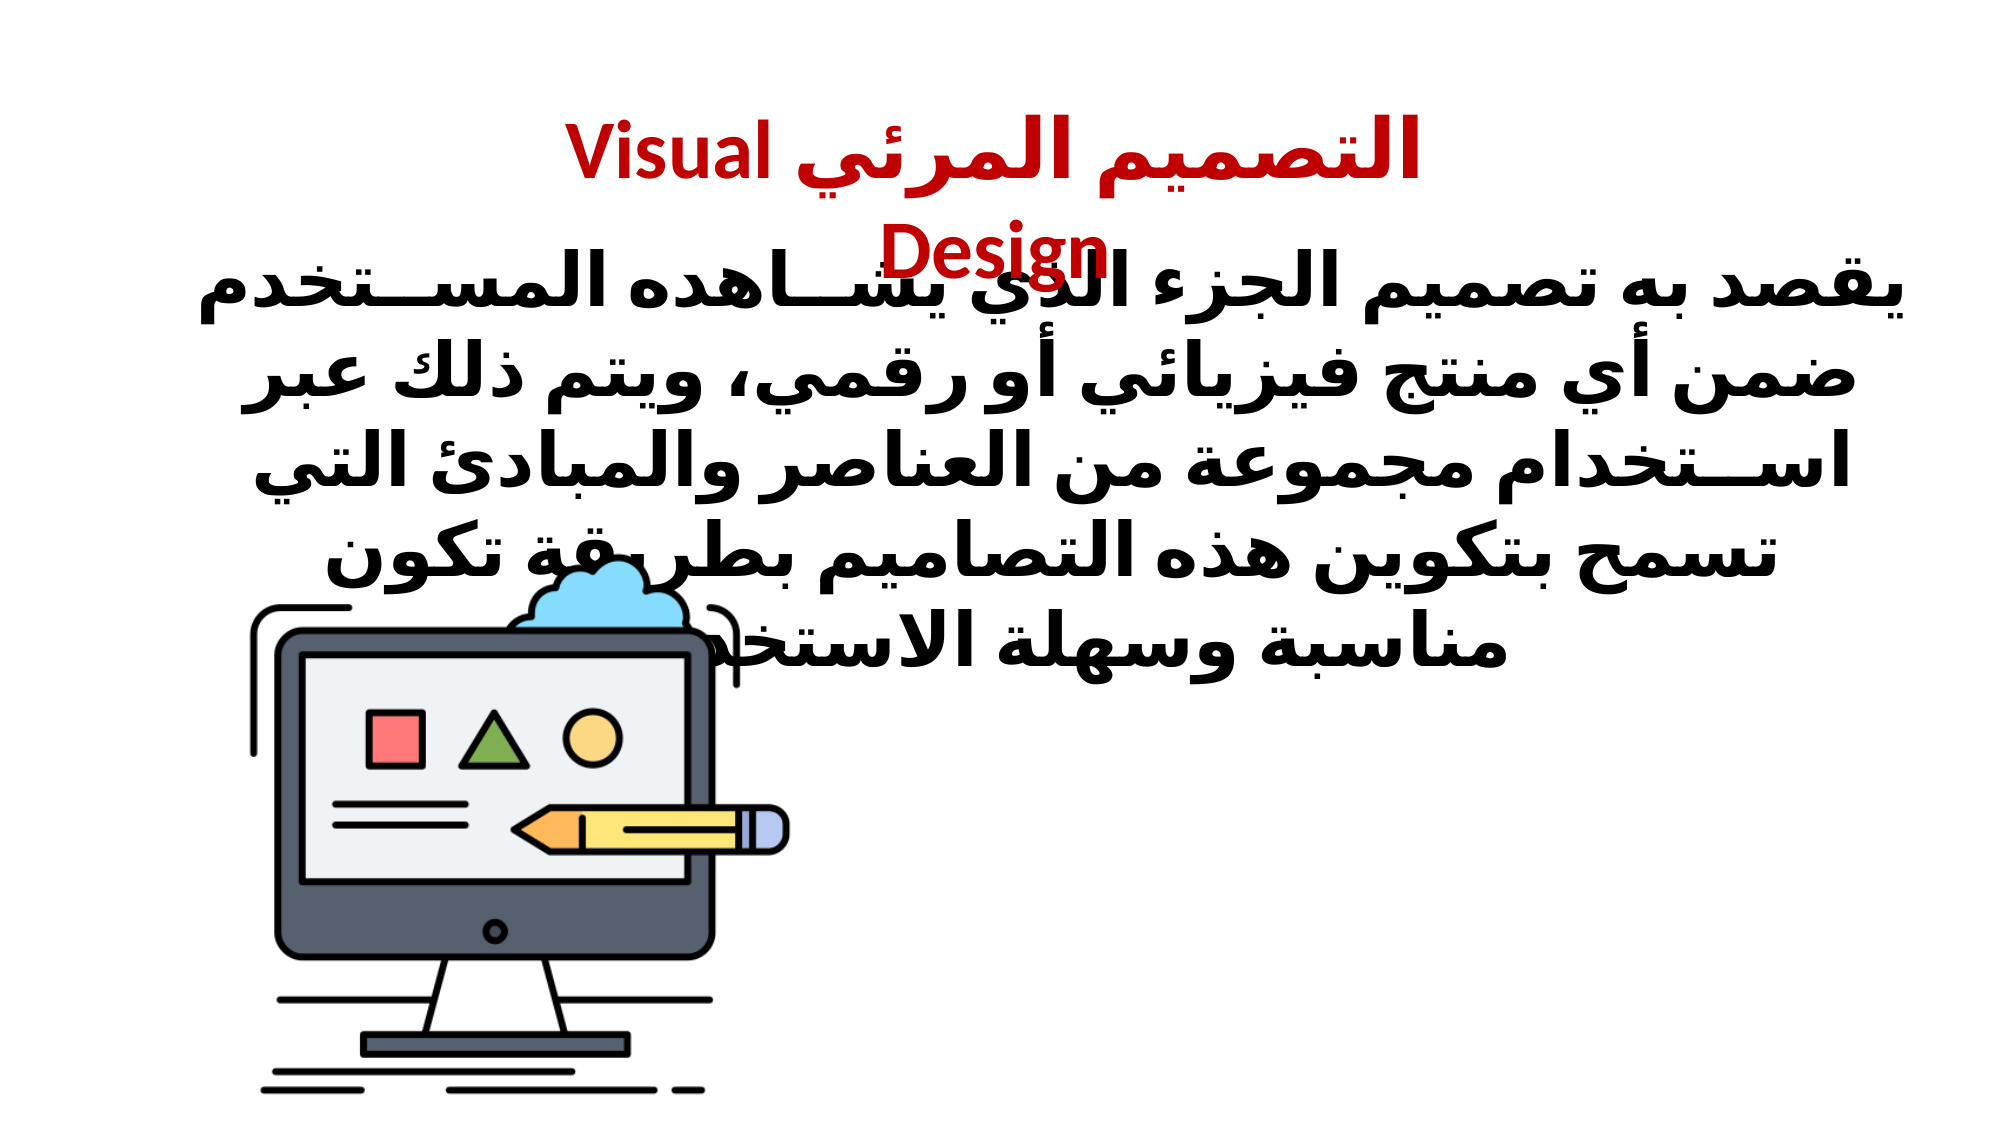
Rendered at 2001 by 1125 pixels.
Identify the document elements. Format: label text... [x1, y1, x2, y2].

text_box التصميم المرئي Visual Design [520, 87, 1471, 303]
text_box يقصد به تصميم الجزء الذي يشــاهده المســتخدم ضمن أي منتج فيزيائي أو رقمي، ويتم ذلك عبر اســتخدام مجموعة من العناصر والمبادئ التي تسمح بتكوين هذه التصاميم بطريقة تكون مناسبة وسهلة الاستخدام. [174, 224, 1932, 690]
picture [219, 523, 821, 1125]
